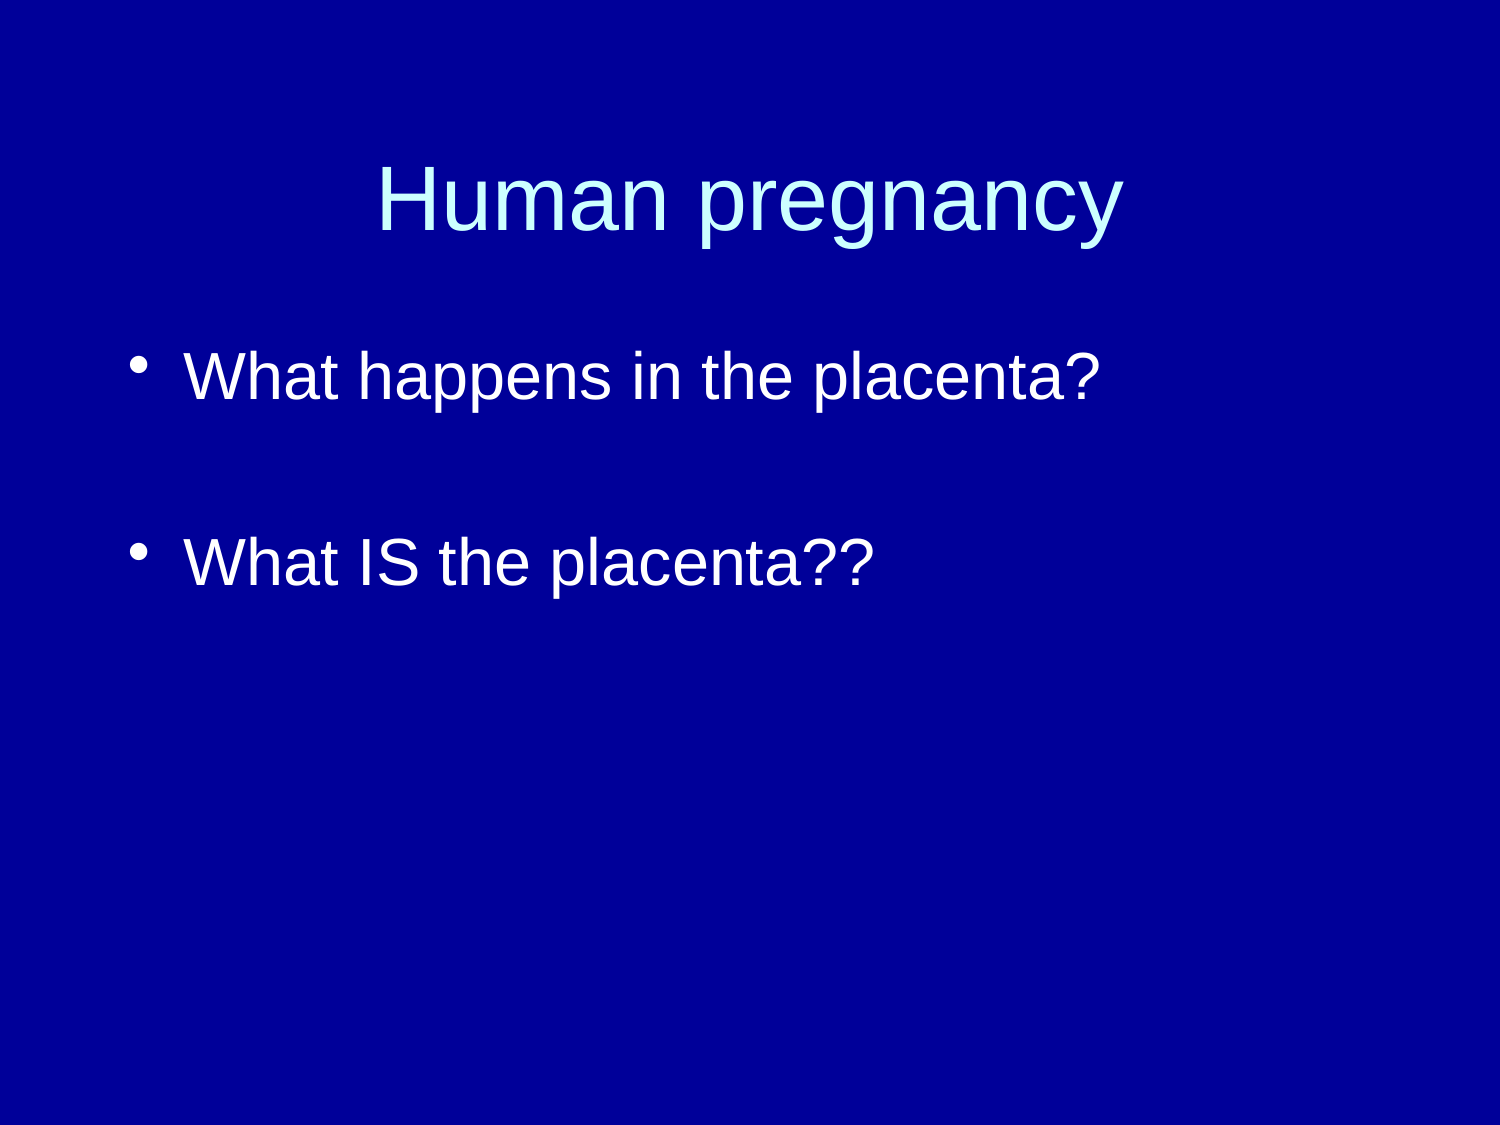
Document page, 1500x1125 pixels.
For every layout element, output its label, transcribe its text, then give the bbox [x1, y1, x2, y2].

title Human pregnancy [112, 99, 1388, 288]
list What happens in the placenta? What IS the placenta?? [112, 324, 1388, 1001]
